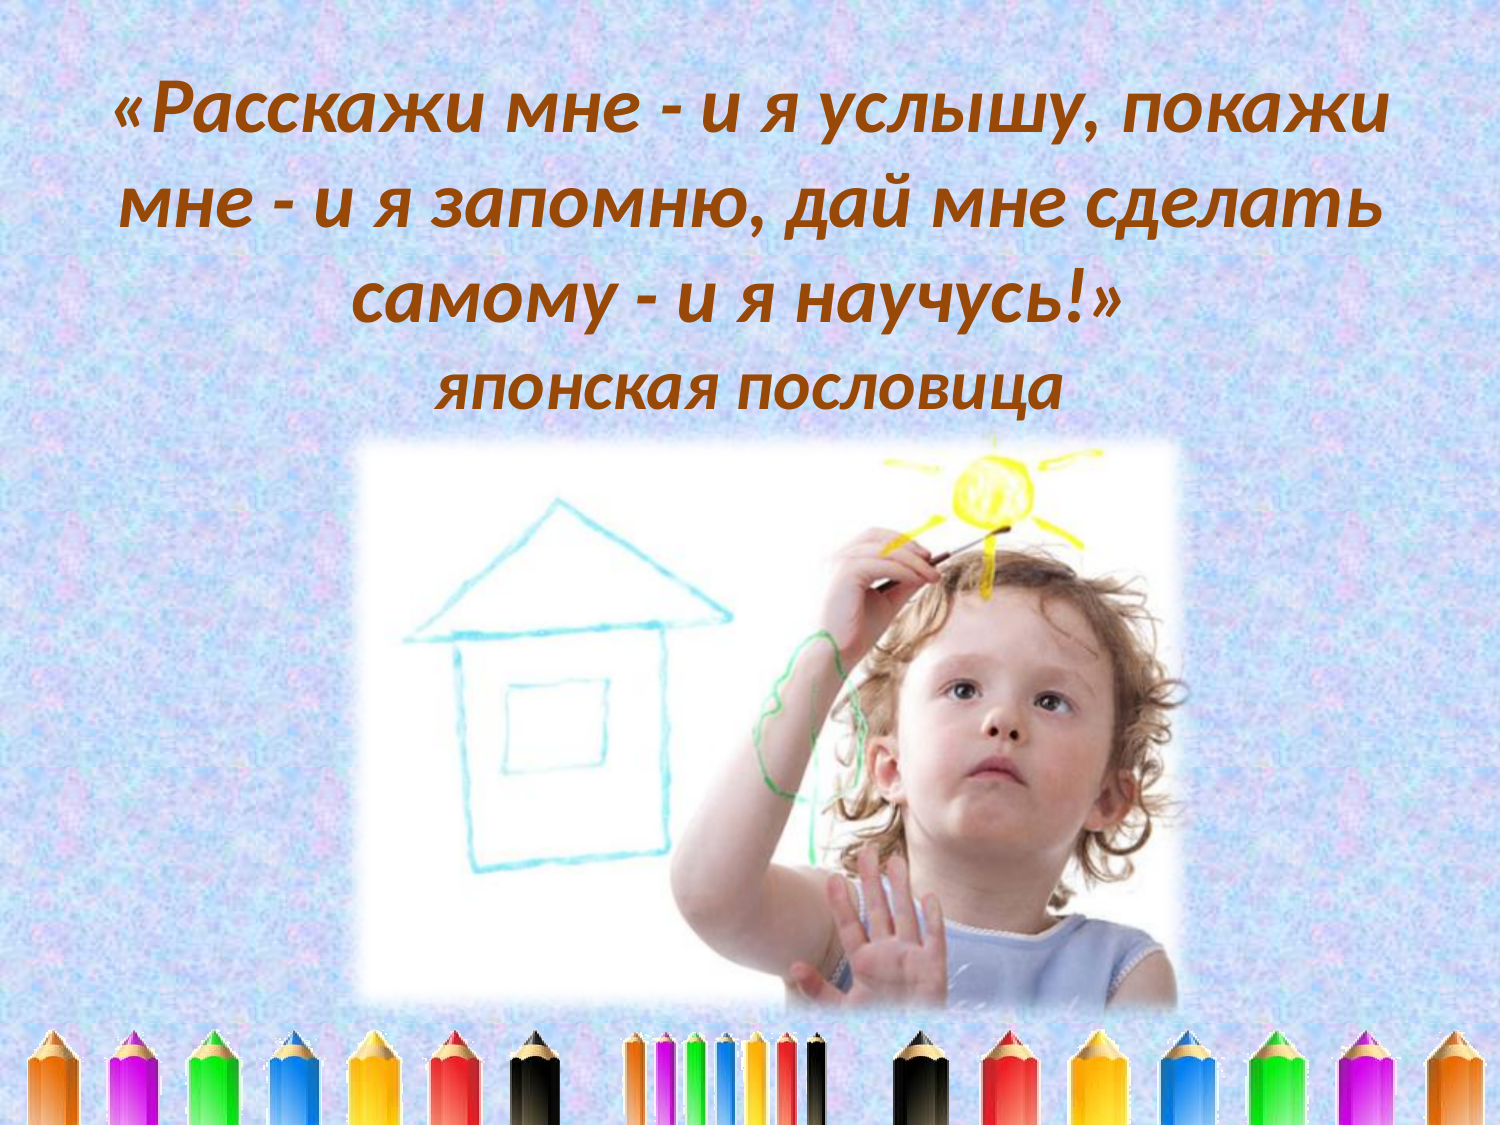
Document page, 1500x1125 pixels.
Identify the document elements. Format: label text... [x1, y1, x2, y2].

title «Расскажи мне - и я услышу, покажи мне - и я запомню, дай мне сделать самому - и я научусь!» японская пословица [75, 45, 1425, 262]
picture [0, 0, 1500, 1125]
list [75, 262, 1425, 1005]
